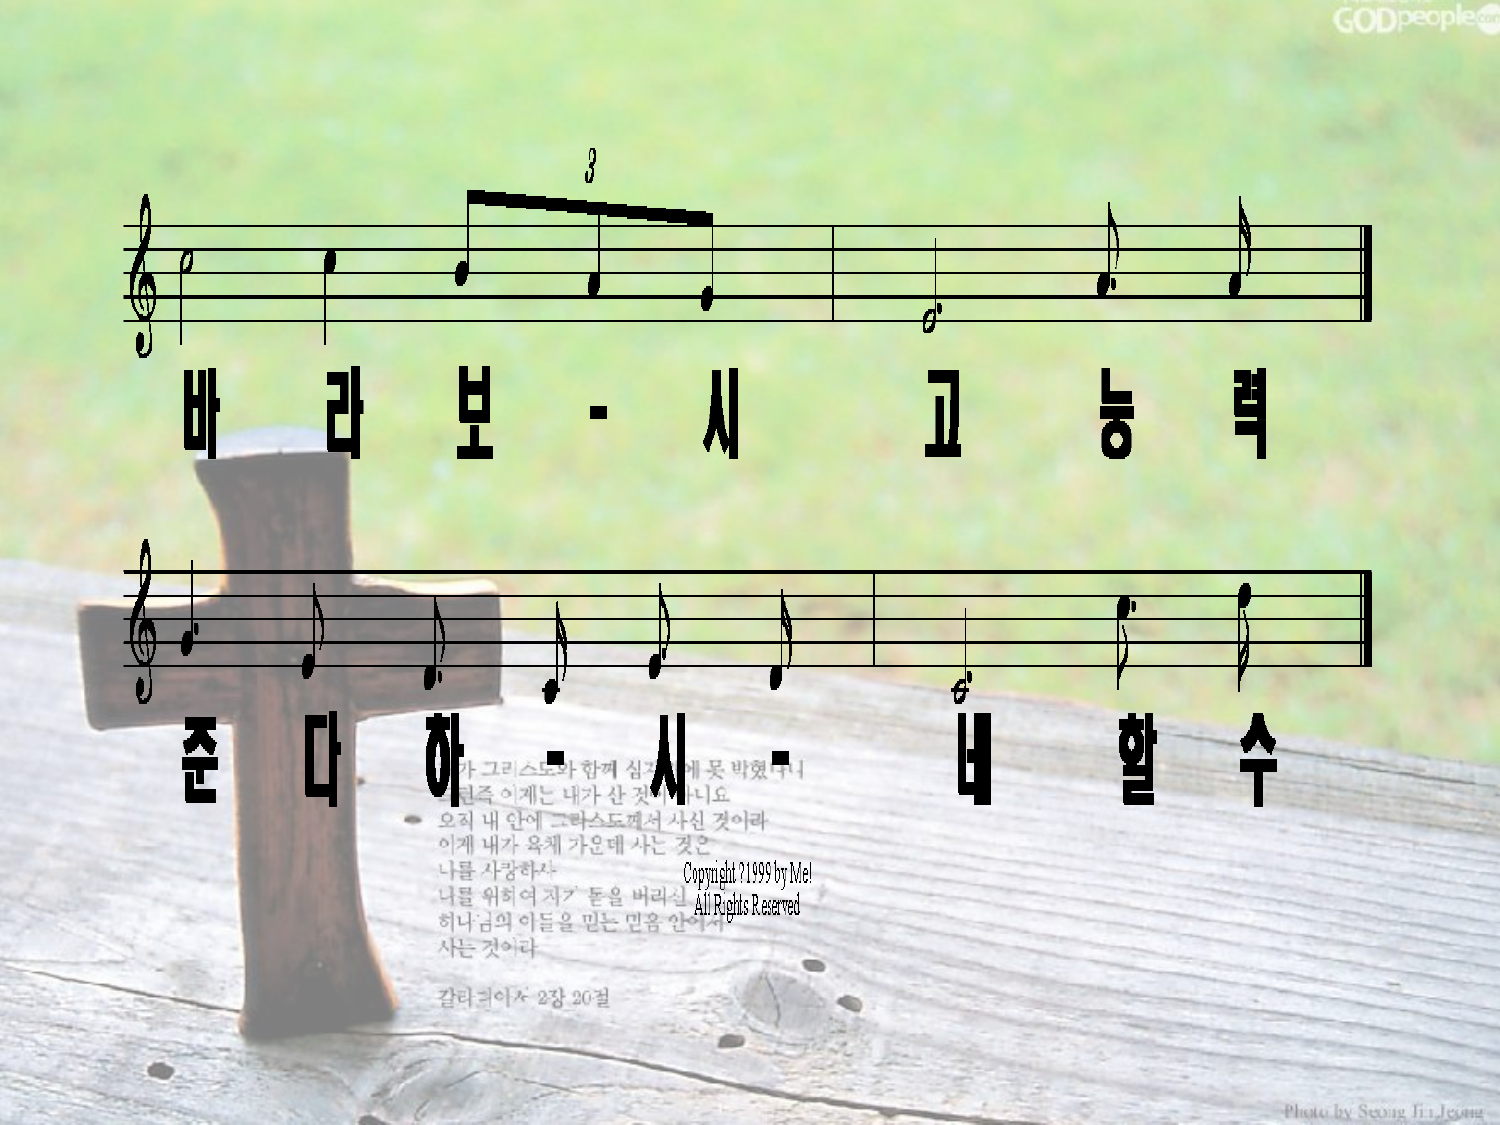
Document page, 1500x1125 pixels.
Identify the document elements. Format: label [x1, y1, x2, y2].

list [93, 140, 1402, 994]
